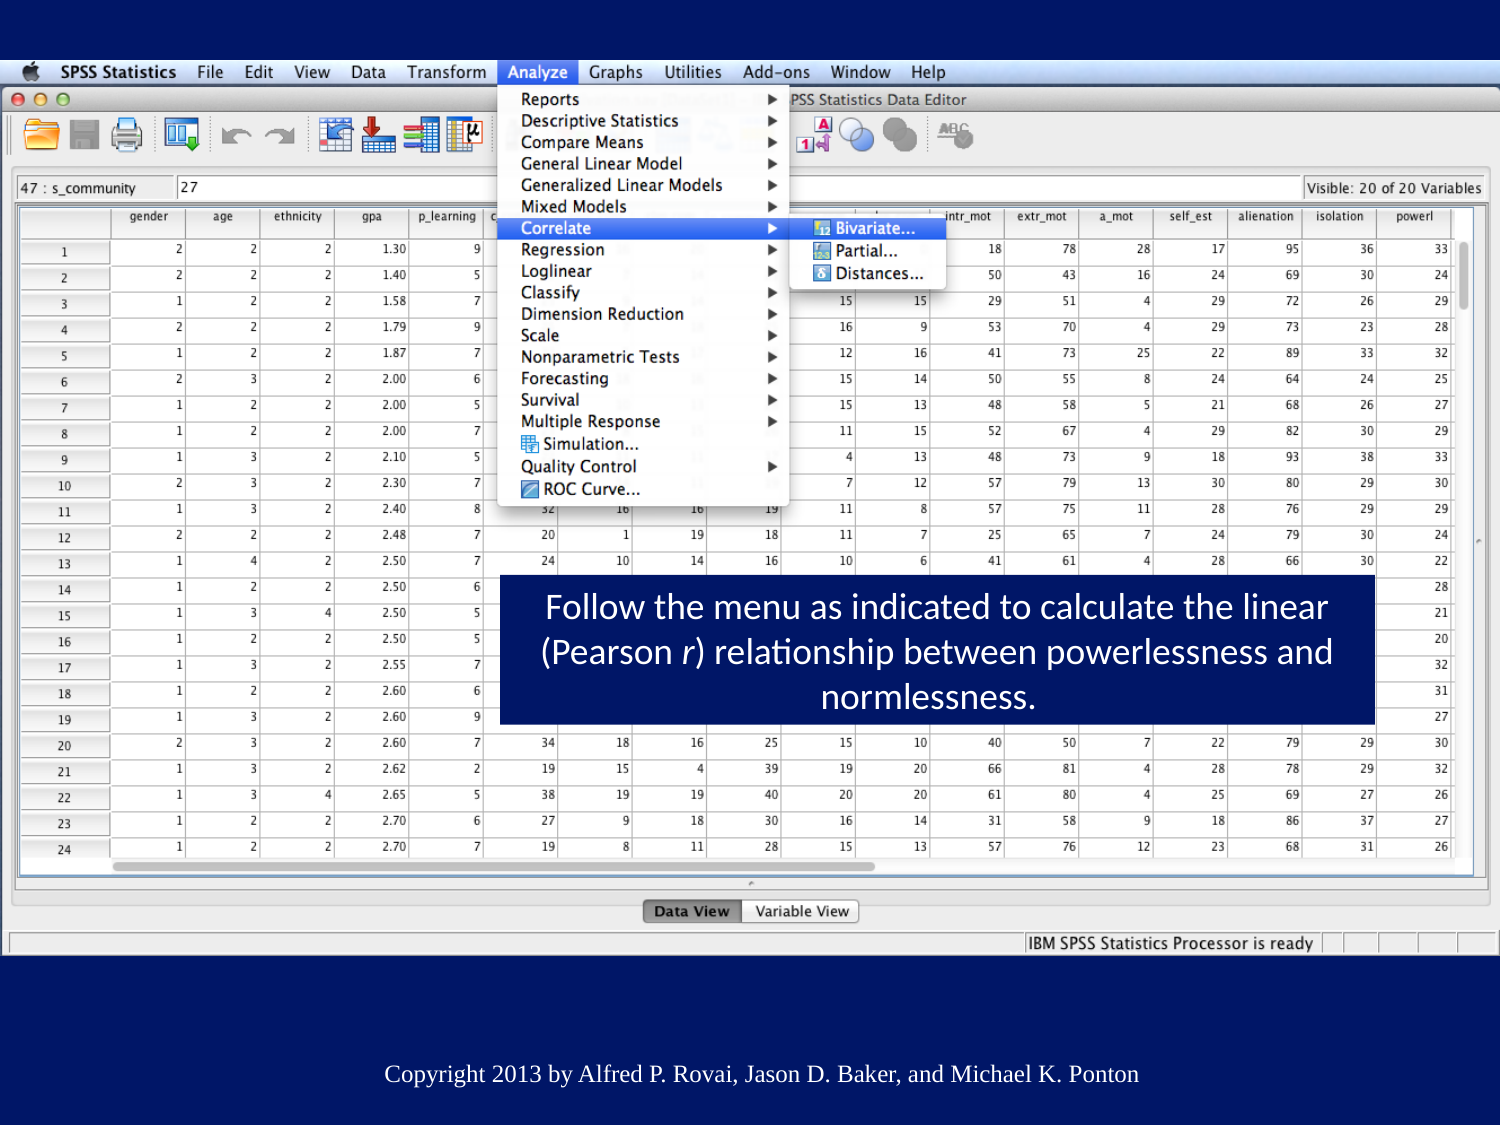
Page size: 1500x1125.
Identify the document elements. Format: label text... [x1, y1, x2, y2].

footer Copyright 2013 by Alfred P. Rovai, Jason D. Baker, and Michael K. Ponton [262, 1042, 1263, 1103]
picture [0, 60, 1500, 956]
